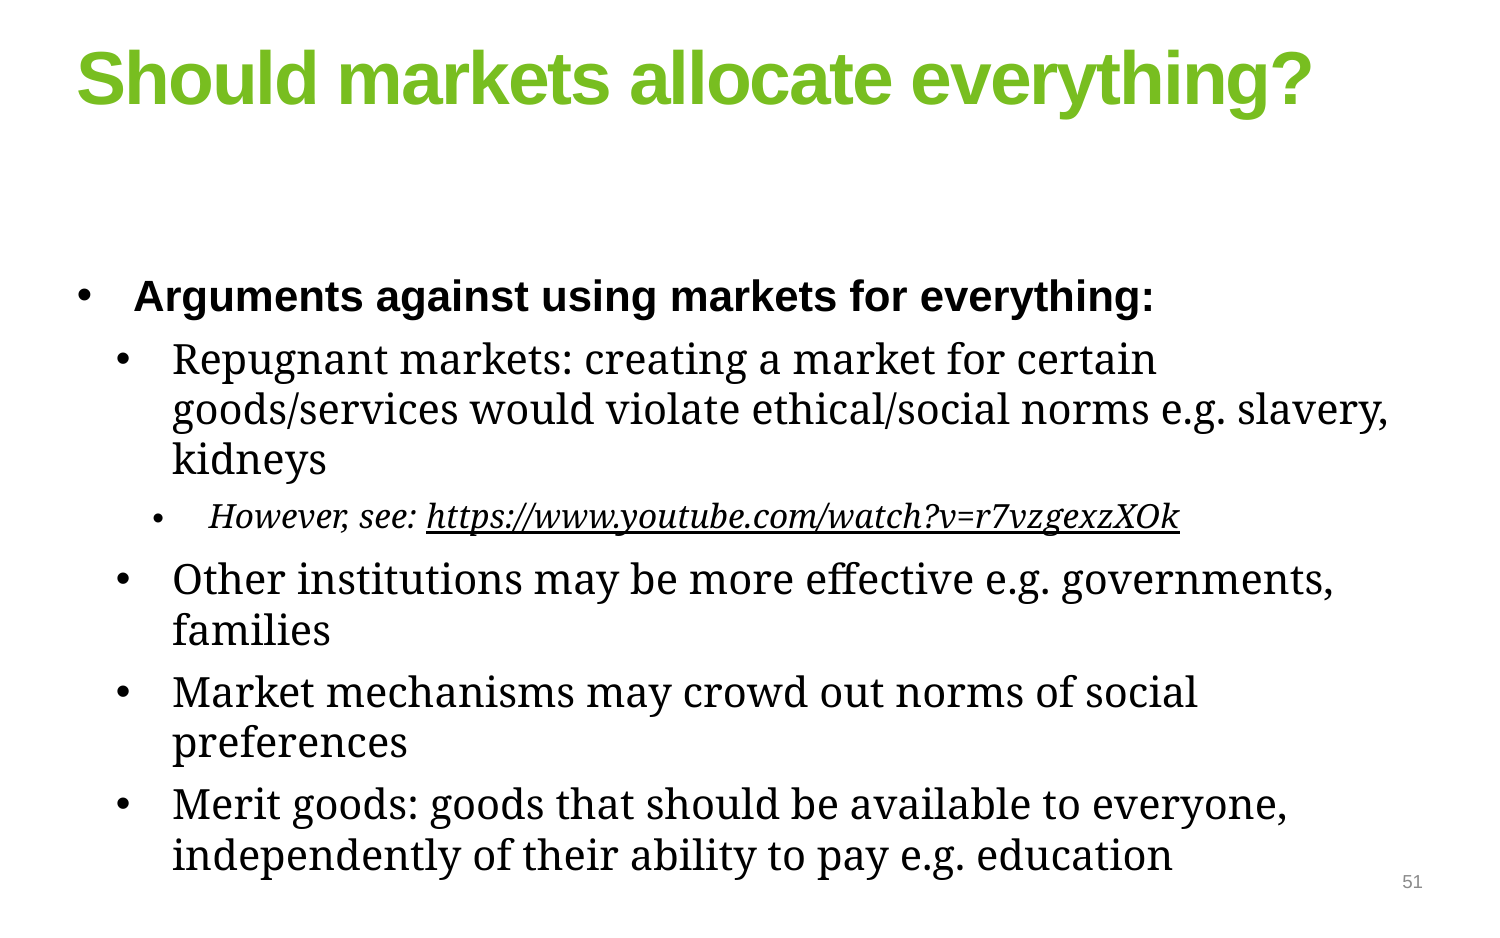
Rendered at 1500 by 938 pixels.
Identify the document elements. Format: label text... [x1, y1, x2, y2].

list Arguments against using markets for everything: Repugnant markets: creating a market for certain goods/services would violate ethical/social norms e.g. slavery, kidneys However, see: https://www.youtube.com/watch?v=r7vzgexzXOk Other institutions may be more effective e.g. governments, families Market mechanisms may crowd out norms of social preferences Merit goods: goods that should be available to everyone, independently of their ability to pay e.g. education [76, 267, 1424, 906]
slide_number 51 [829, 870, 1424, 893]
title Should markets allocate everything? [76, 43, 1424, 207]
